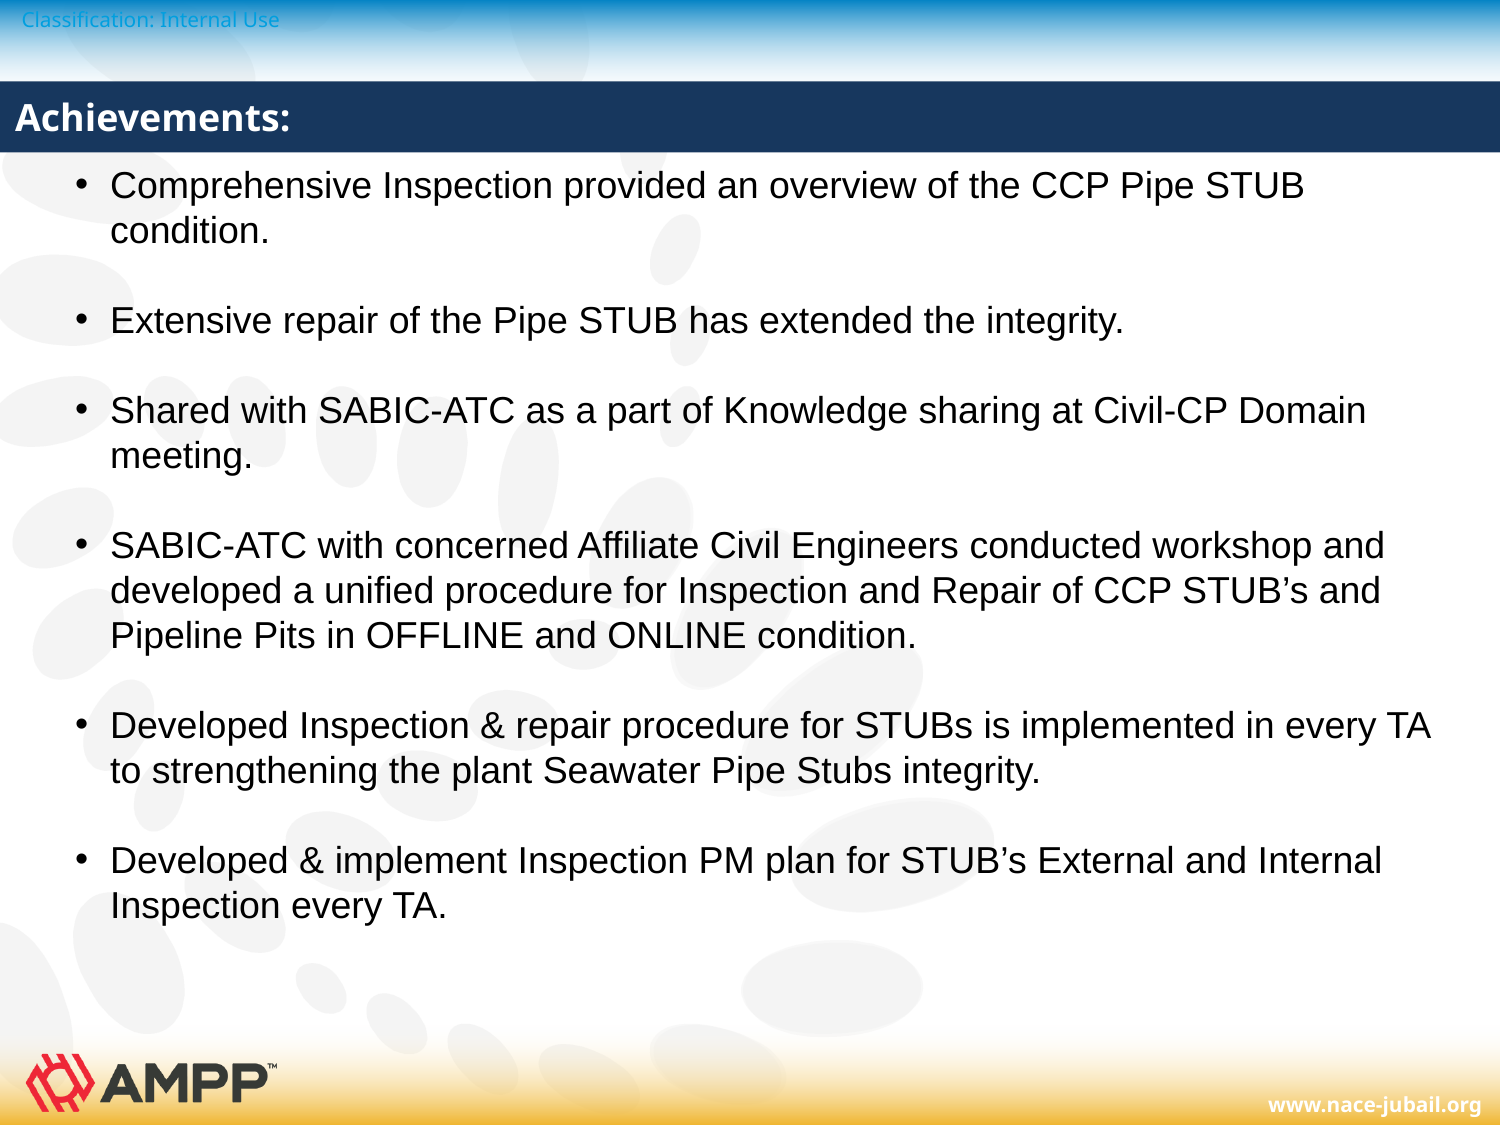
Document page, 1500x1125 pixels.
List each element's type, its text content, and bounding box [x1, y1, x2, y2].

title Achievements: [0, 81, 1500, 153]
picture [24, 1052, 278, 1113]
text_box Comprehensive Inspection provided an overview of the CCP Pipe STUB condition. Extensive repair of the Pipe STUB has extended the integrity. Shared with SABIC-ATC as a part of Knowledge sharing at Civil-CP Domain meeting. SABIC-ATC with concerned Affiliate Civil Engineers conducted workshop and developed a unified procedure for Inspection and Repair of CCP STUB’s and Pipeline Pits in OFFLINE and ONLINE condition. Developed Inspection & repair procedure for STUBs is implemented in every TA to strengthening the plant Seawater Pipe Stubs integrity. Developed & implement Inspection PM plan for STUB’s External and Internal Inspection every TA. [60, 153, 1463, 934]
